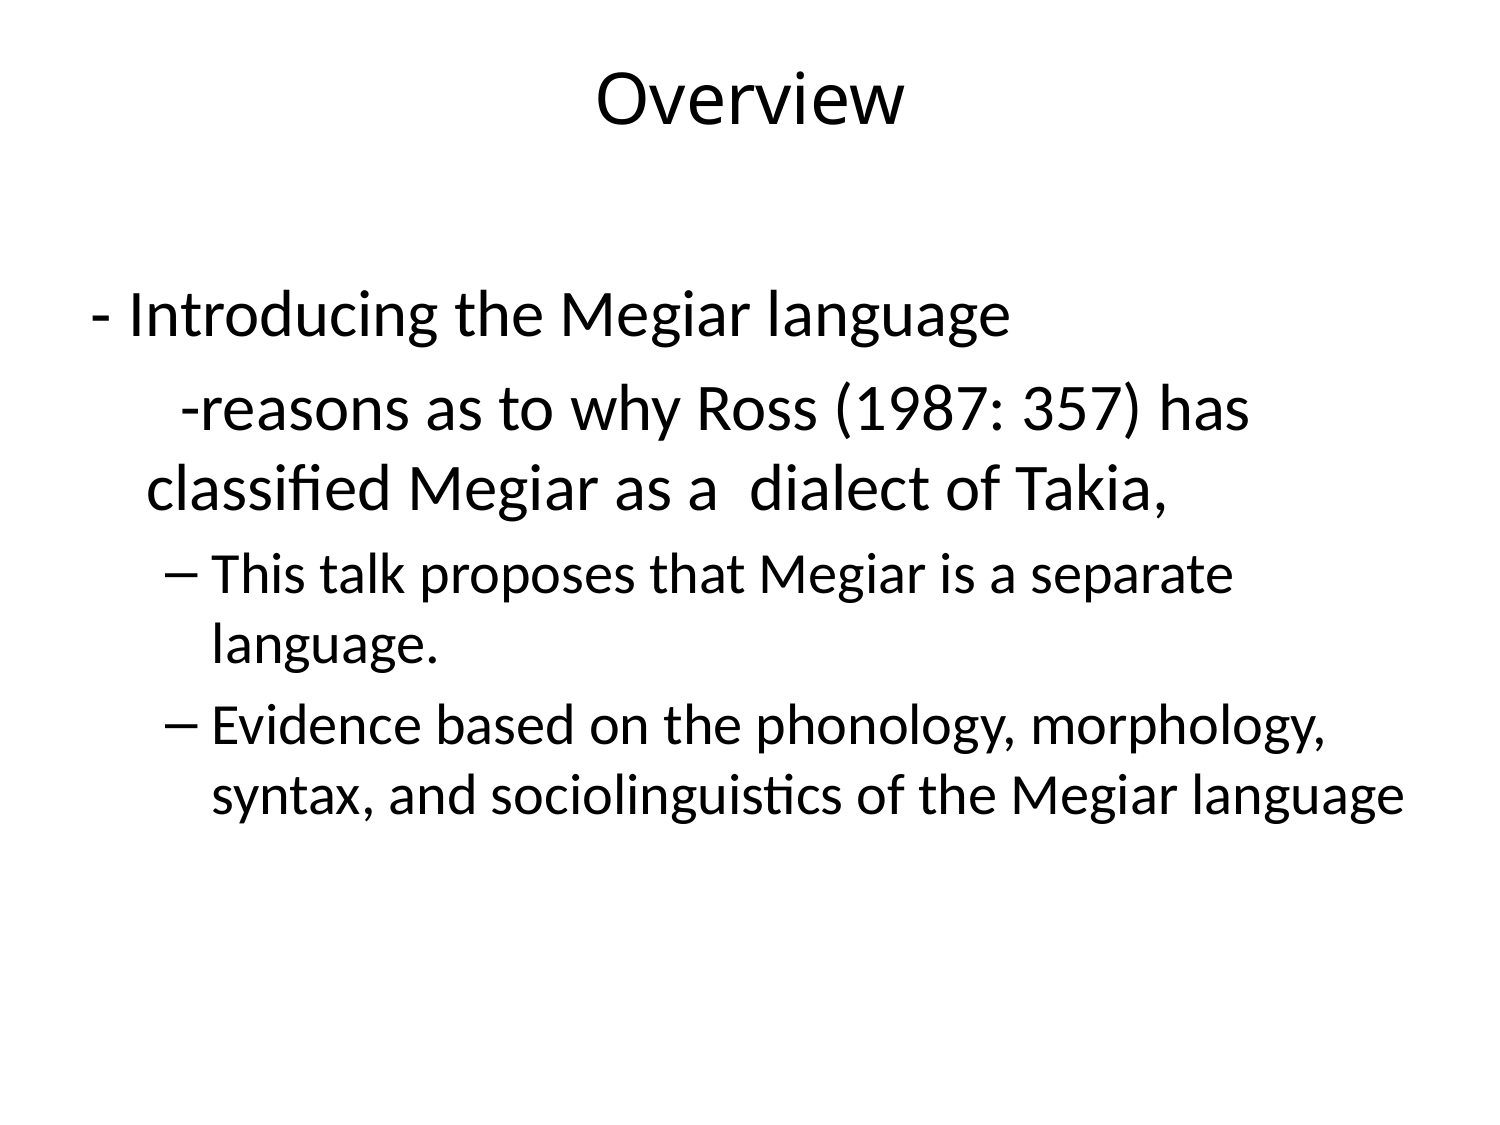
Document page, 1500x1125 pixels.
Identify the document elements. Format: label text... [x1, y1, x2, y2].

title Overview [75, 45, 1425, 233]
list - Introducing the Megiar language -reasons as to why Ross (1987: 357) has classified Megiar as a dialect of Takia, This talk proposes that Megiar is a separate language. Evidence based on the phonology, morphology, syntax, and sociolinguistics of the Megiar language [75, 262, 1425, 1005]
